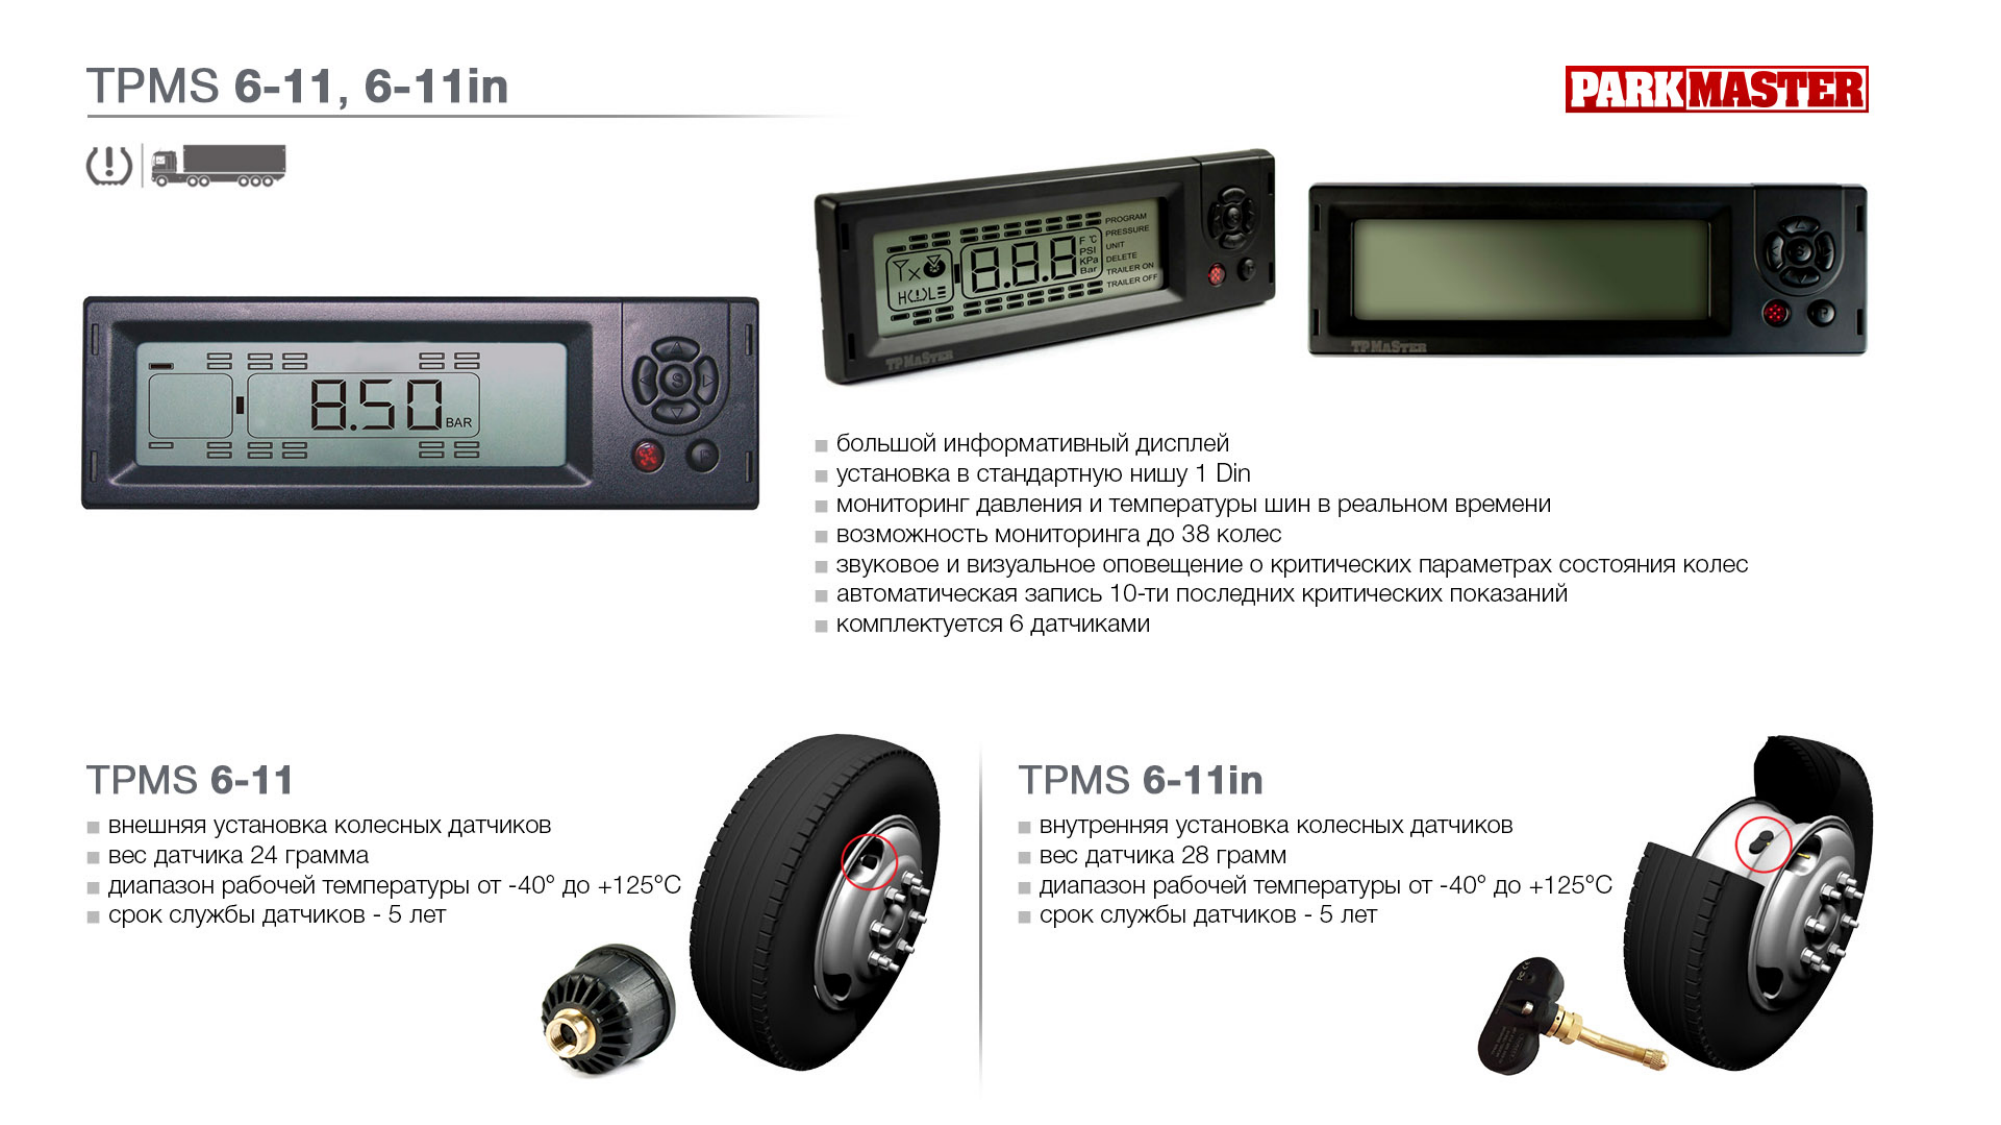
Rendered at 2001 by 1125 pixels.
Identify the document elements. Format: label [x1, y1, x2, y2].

list [0, 0, 2000, 1125]
